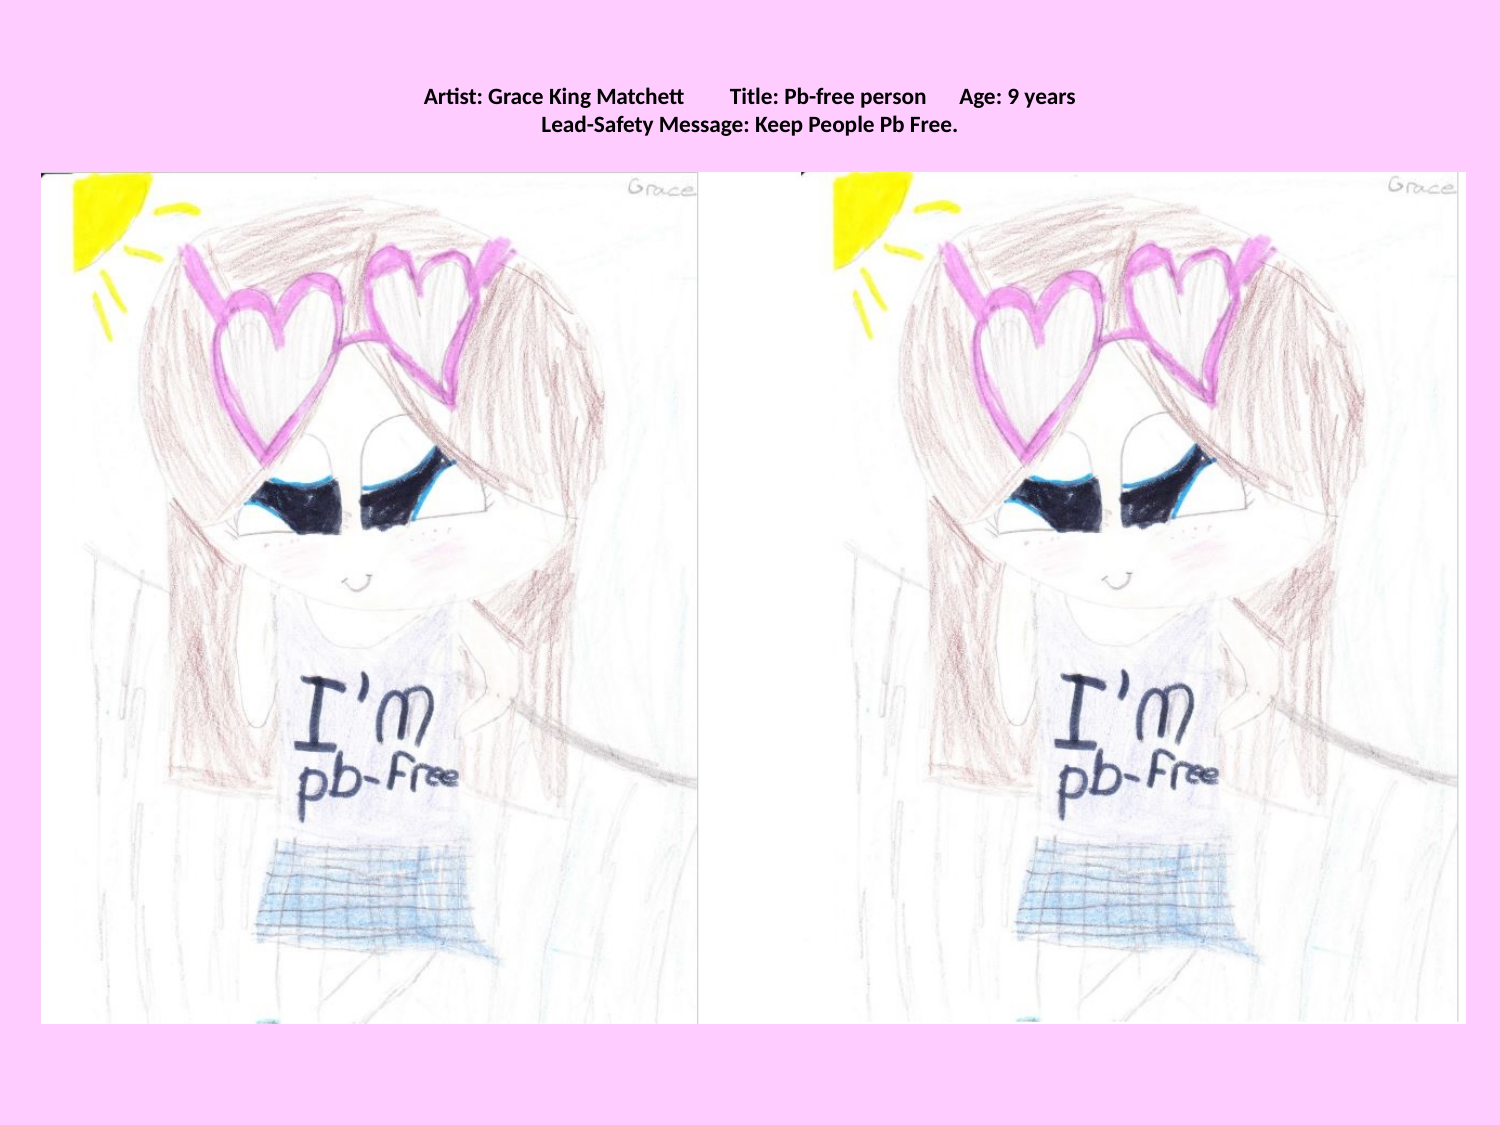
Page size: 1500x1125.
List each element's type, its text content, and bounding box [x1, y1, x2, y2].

title Artist: Grace King Matchett Title: Pb-free person Age: 9 years Lead-Safety Message: Keep People Pb Free. [75, 45, 1425, 171]
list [41, 172, 1466, 1024]
